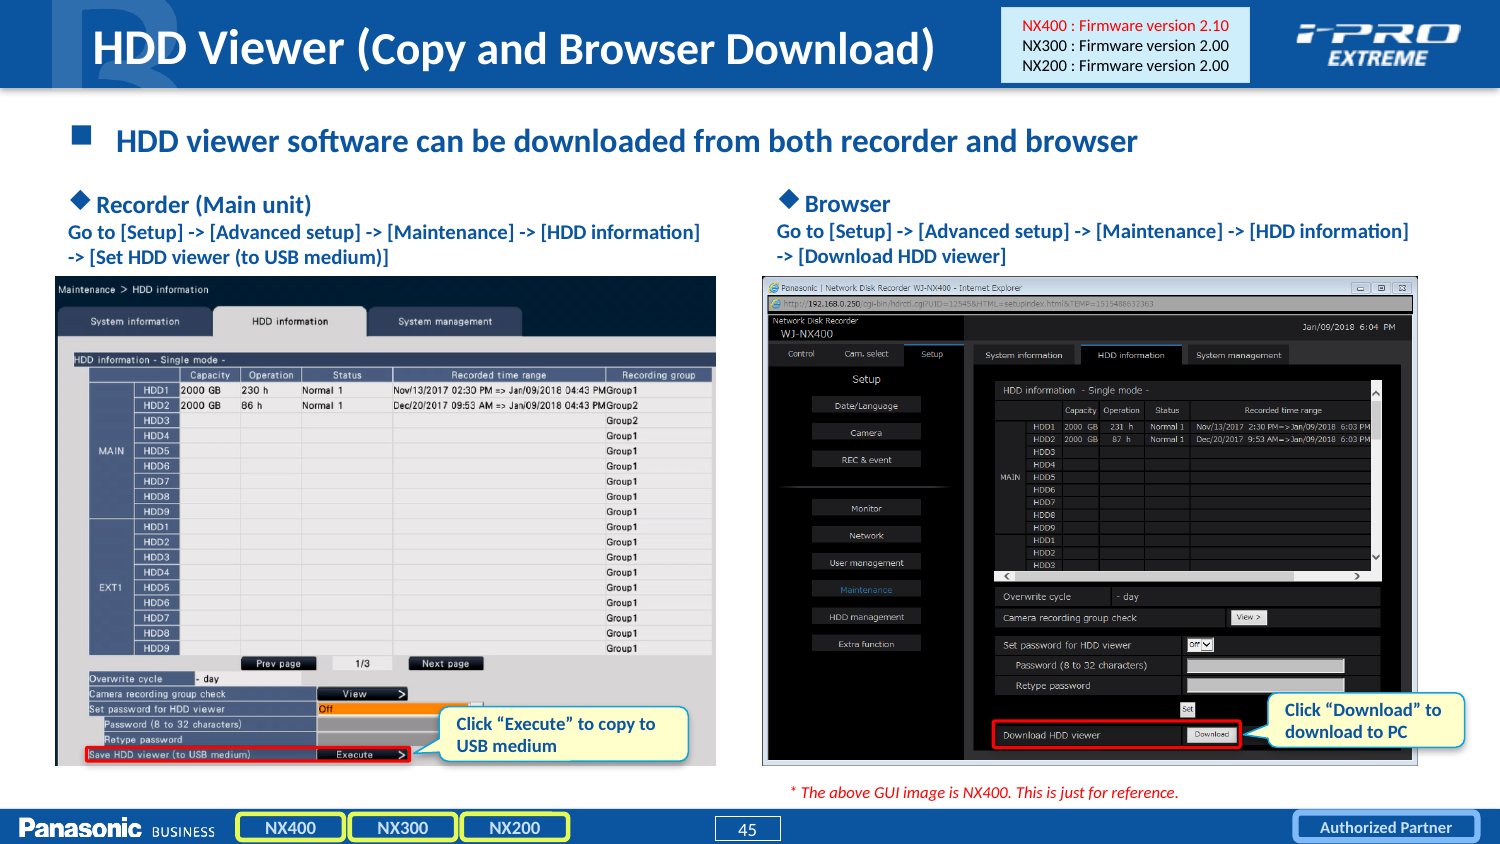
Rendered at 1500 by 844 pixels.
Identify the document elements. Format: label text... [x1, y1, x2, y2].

picture [55, 275, 716, 766]
text_box * The above GUI image is NX400. This is just for reference. [774, 775, 1281, 810]
text_box Browser Go to [Setup] -> [Advanced setup] -> [Maintenance] -> [HDD information] -> [Download HDD viewer] [764, 181, 1425, 270]
text_box Recorder (Main unit) Go to [Setup] -> [Advanced setup] -> [Maintenance] -> [HDD information] -> [Set HDD viewer (to USB medium)] [55, 182, 723, 271]
text_box NX400 [237, 813, 344, 840]
picture [762, 275, 1418, 766]
picture [1337, 23, 1461, 66]
title HDD Viewer (Copy and Browser Download) [77, 1, 1337, 88]
text_box NX300 [349, 813, 457, 840]
picture [1251, 694, 1418, 746]
text_box HDD viewer software can be downloaded from both recorder and browser [56, 113, 1465, 211]
text_box NX200 [461, 813, 569, 840]
text_box Click “Download” to download to PC [1421, 692, 1466, 749]
text_box NX400 : Firmware version 2.10 NX300 : Firmware version 2.00 NX200 : Firmware version 2.00 [1001, 7, 1250, 83]
